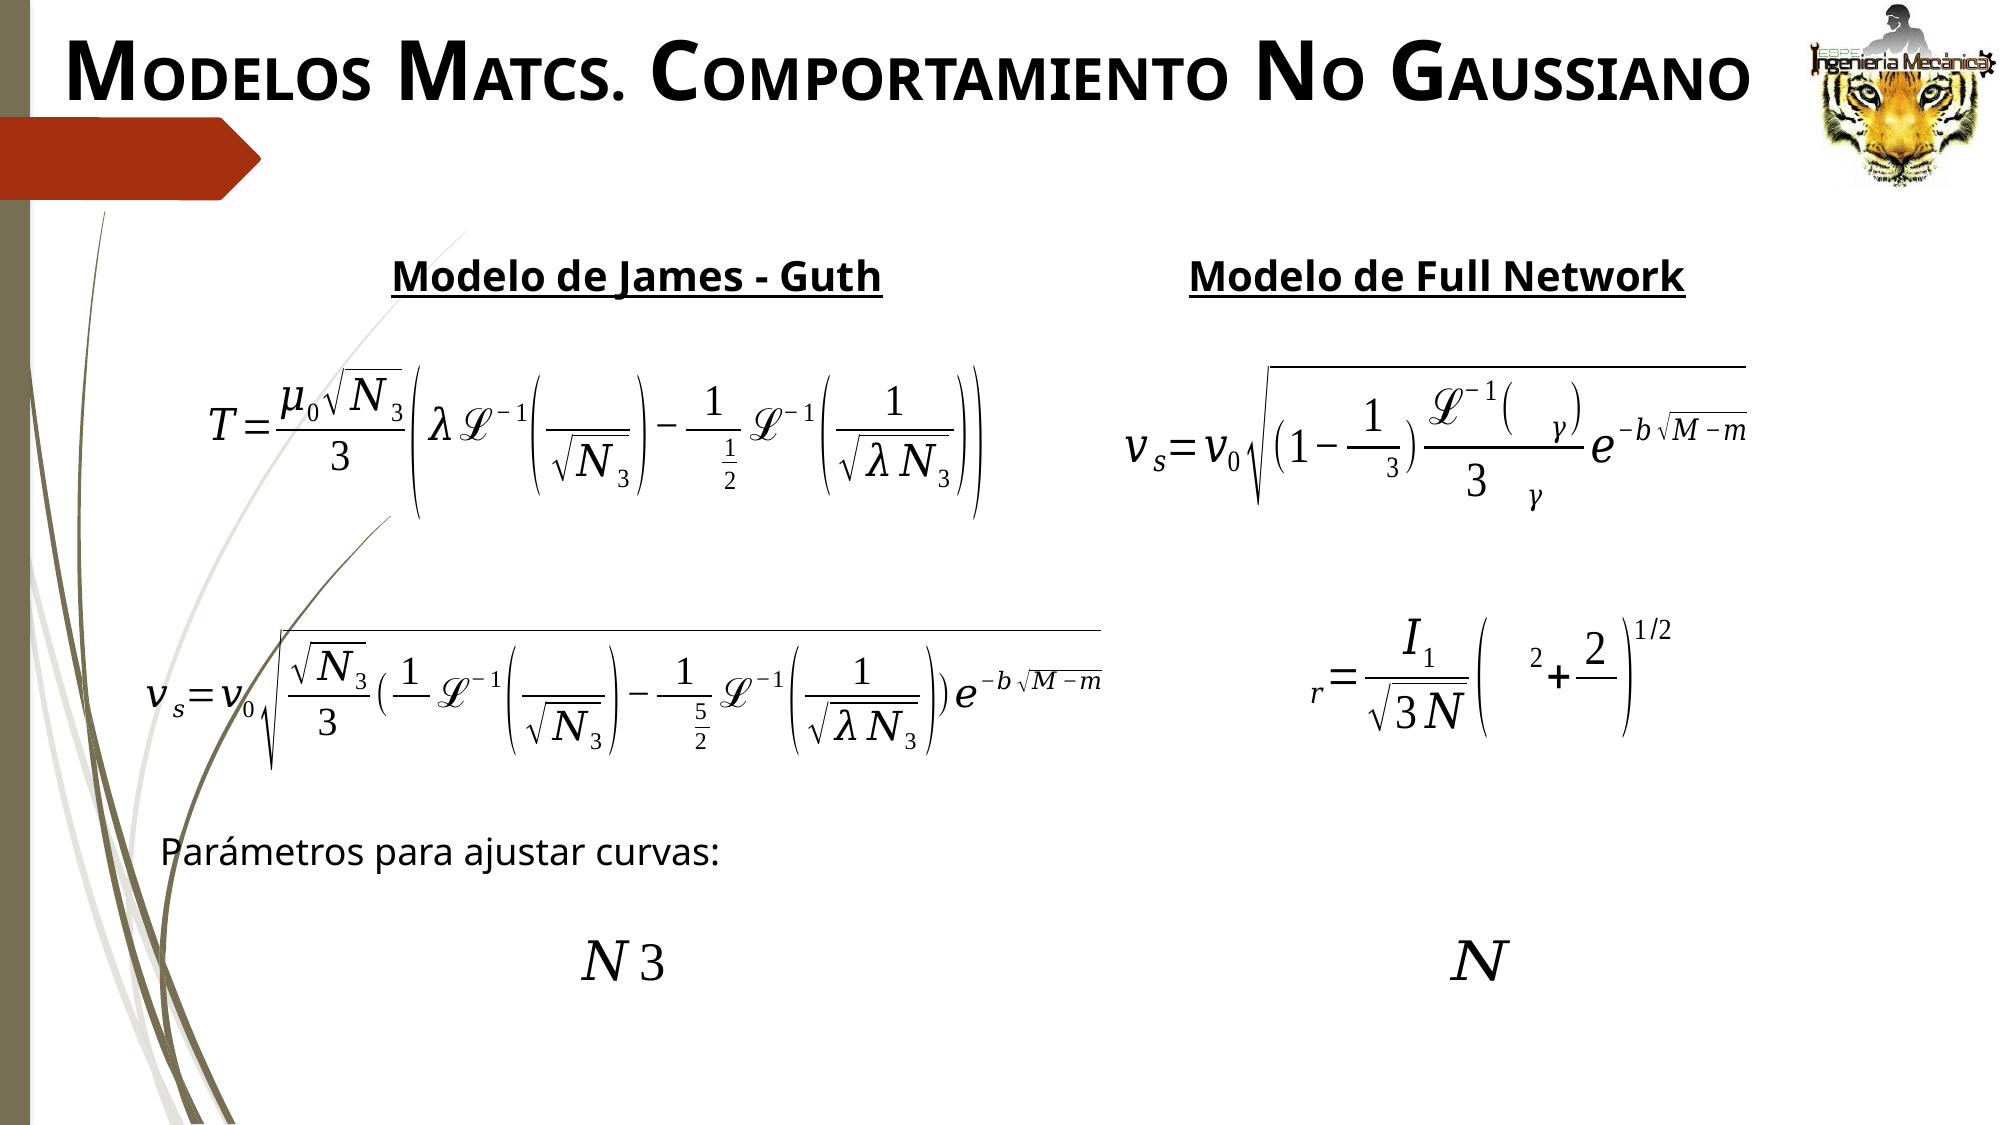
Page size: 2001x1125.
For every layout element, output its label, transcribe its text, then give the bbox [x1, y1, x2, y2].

text_box Modelo de Full Network [1173, 242, 1722, 308]
text_box Parámetros para ajustar curvas: [145, 820, 937, 881]
text_box MODELOS MATCS. COMPORTAMIENTO NO GAUSSIANO [47, 21, 1801, 127]
picture [1806, 0, 2000, 188]
text_box Modelo de James - Guth [376, 242, 925, 308]
